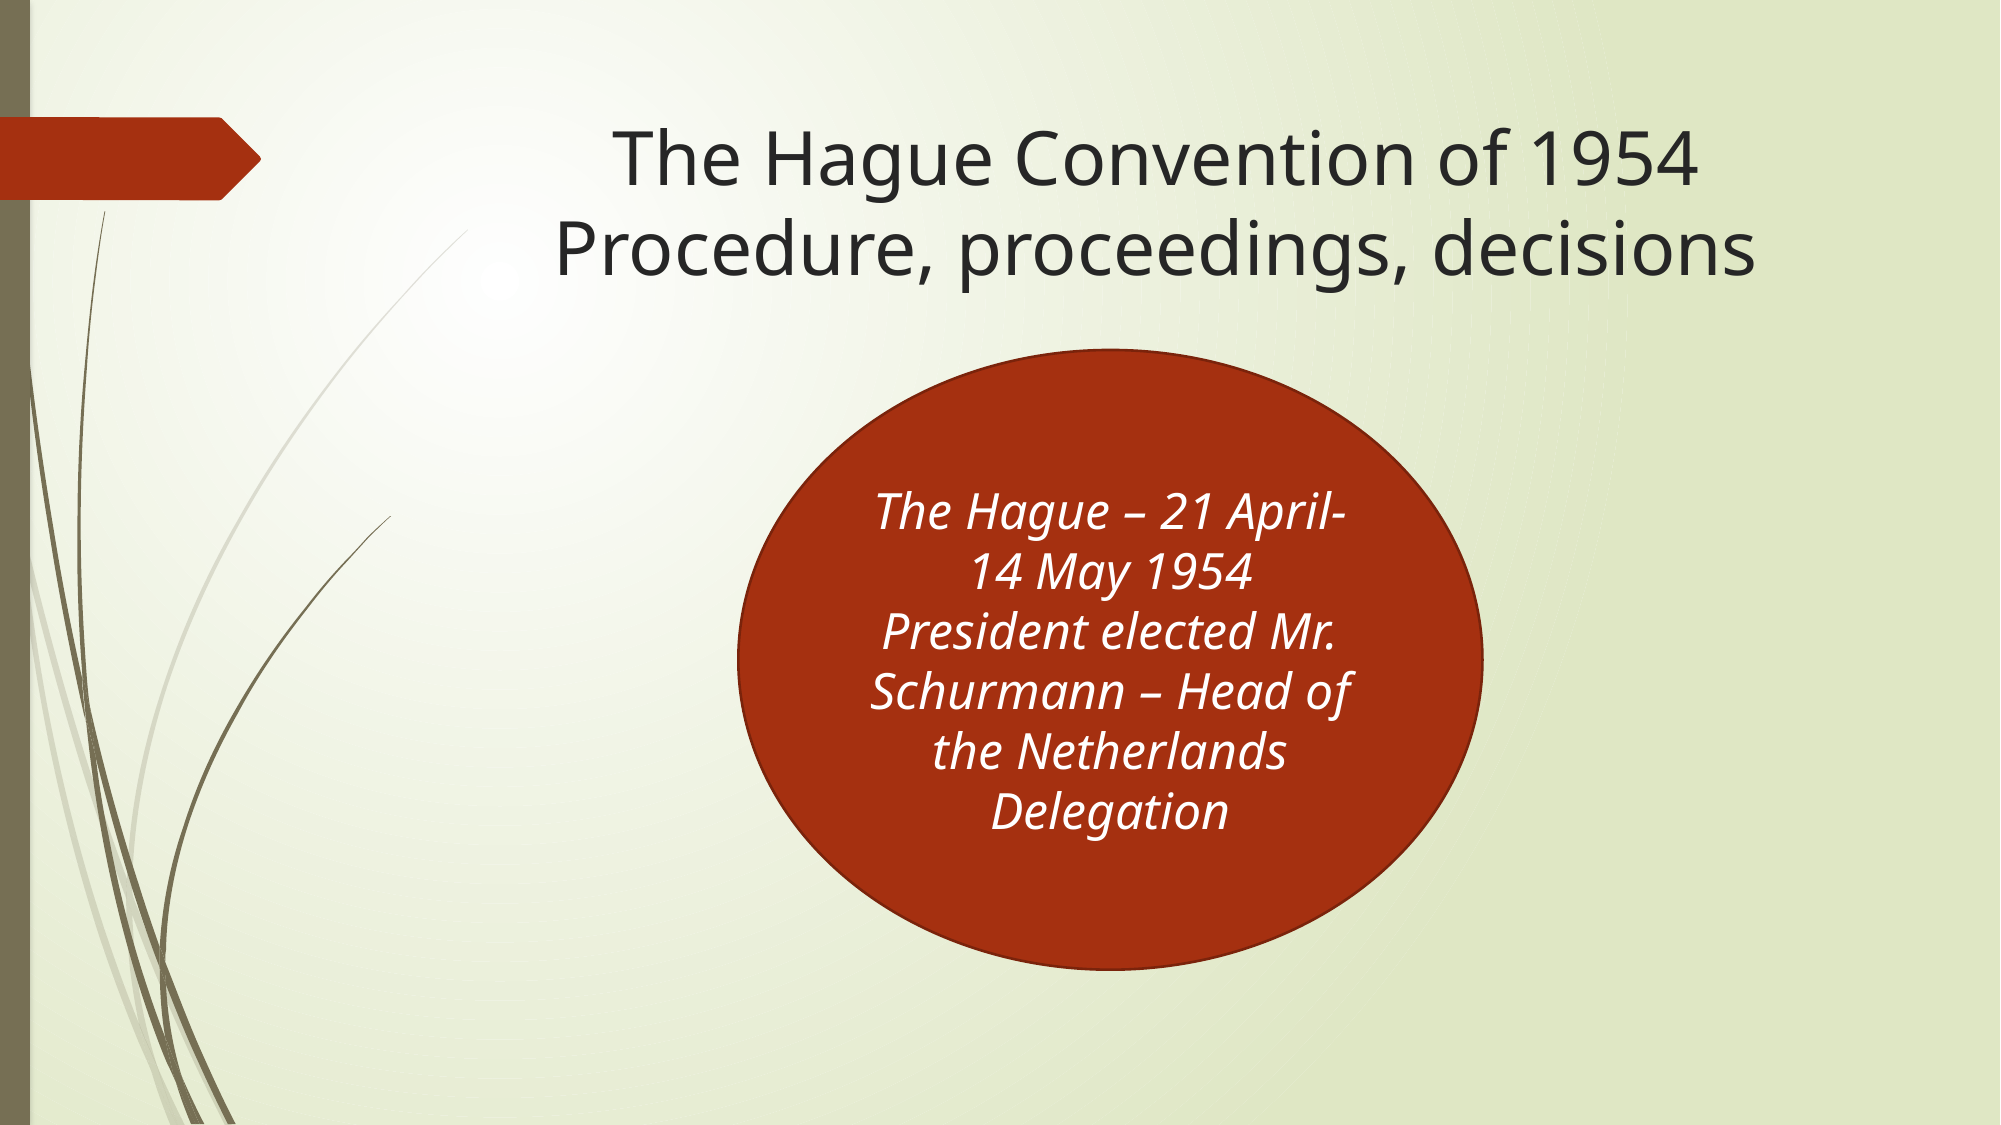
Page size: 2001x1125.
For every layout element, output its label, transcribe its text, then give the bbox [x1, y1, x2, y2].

text_box The Hague – 21 April-14 May 1954 President elected Mr. Schurmann – Head of the Netherlands Delegation [737, 348, 1484, 971]
title The Hague Convention of 1954 Procedure, proceedings, decisions [425, 102, 1888, 313]
